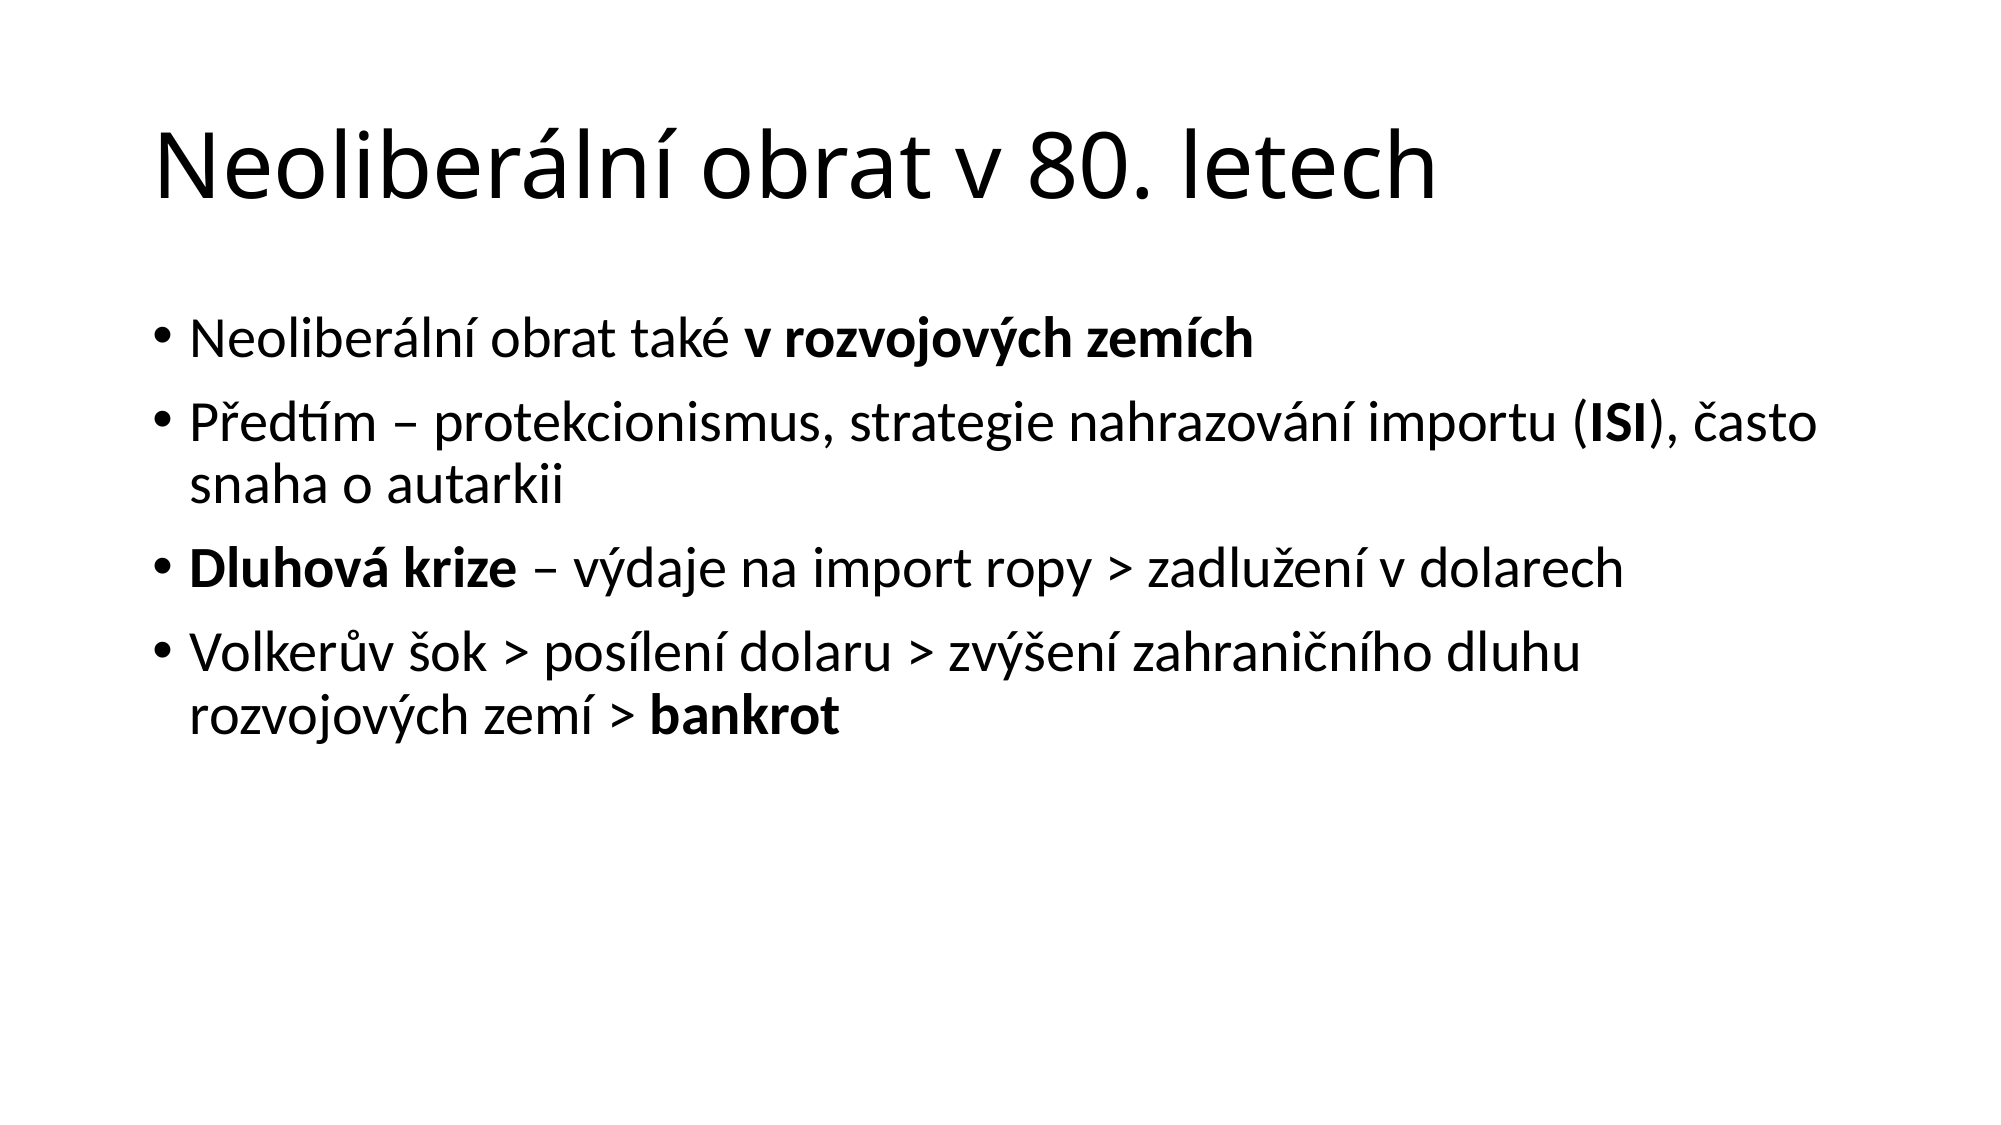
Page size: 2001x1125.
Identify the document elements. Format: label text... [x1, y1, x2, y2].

list Neoliberální obrat také v rozvojových zemích Předtím – protekcionismus, strategie nahrazování importu (ISI), často snaha o autarkii Dluhová krize – výdaje na import ropy > zadlužení v dolarech Volkerův šok > posílení dolaru > zvýšení zahraničního dluhu rozvojových zemí > bankrot [137, 299, 1863, 1014]
title Neoliberální obrat v 80. letech [137, 59, 1863, 278]
